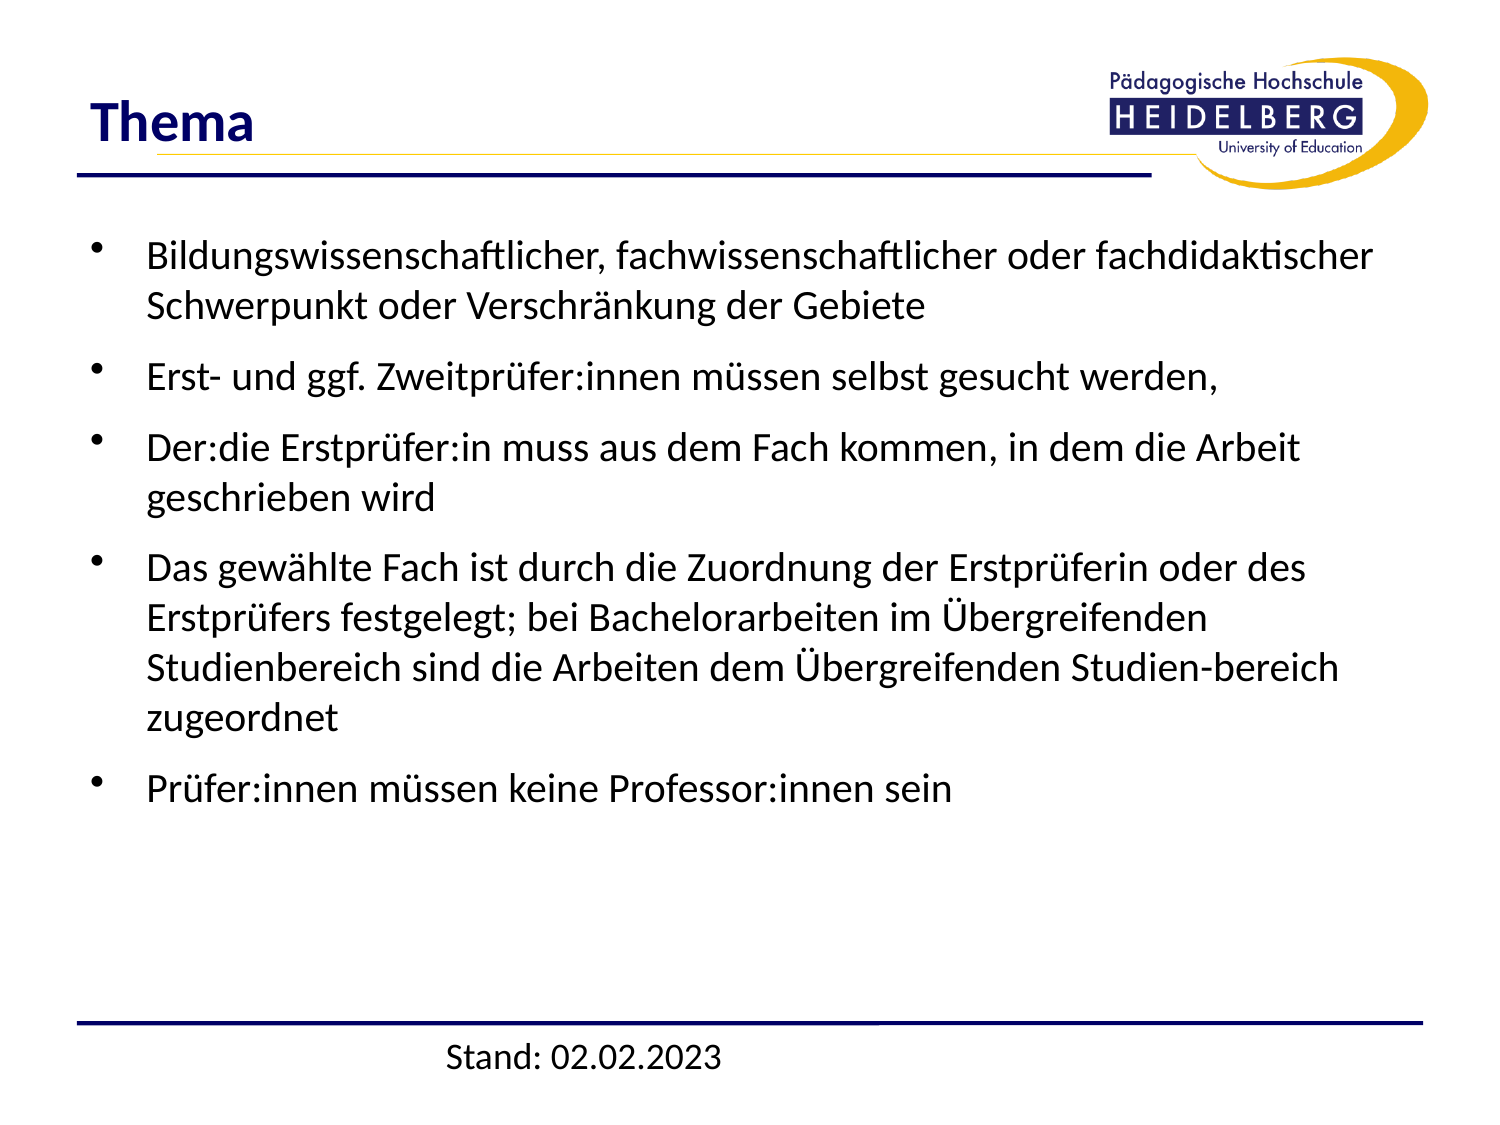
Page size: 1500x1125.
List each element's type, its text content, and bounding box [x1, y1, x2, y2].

title Thema [75, 24, 1105, 212]
picture [1108, 54, 1430, 192]
list Bildungswissenschaftlicher, fachwissenschaftlicher oder fachdidaktischer Schwerpunkt oder Verschränkung der Gebiete Erst- und ggf. Zweitprüfer:innen müssen selbst gesucht werden, Der:die Erstprüfer:in muss aus dem Fach kommen, in dem die Arbeit geschrieben wird Das gewählte Fach ist durch die Zuordnung der Erstprüferin oder des Erstprüfers festgelegt; bei Bachelorarbeiten im Übergreifenden Studienbereich sind die Arbeiten dem Übergreifenden Studien-bereich zugeordnet Prüfer:innen müssen keine Professor:innen sein [75, 220, 1425, 1012]
footer Stand: 02.02.2023 [430, 1024, 1341, 1103]
